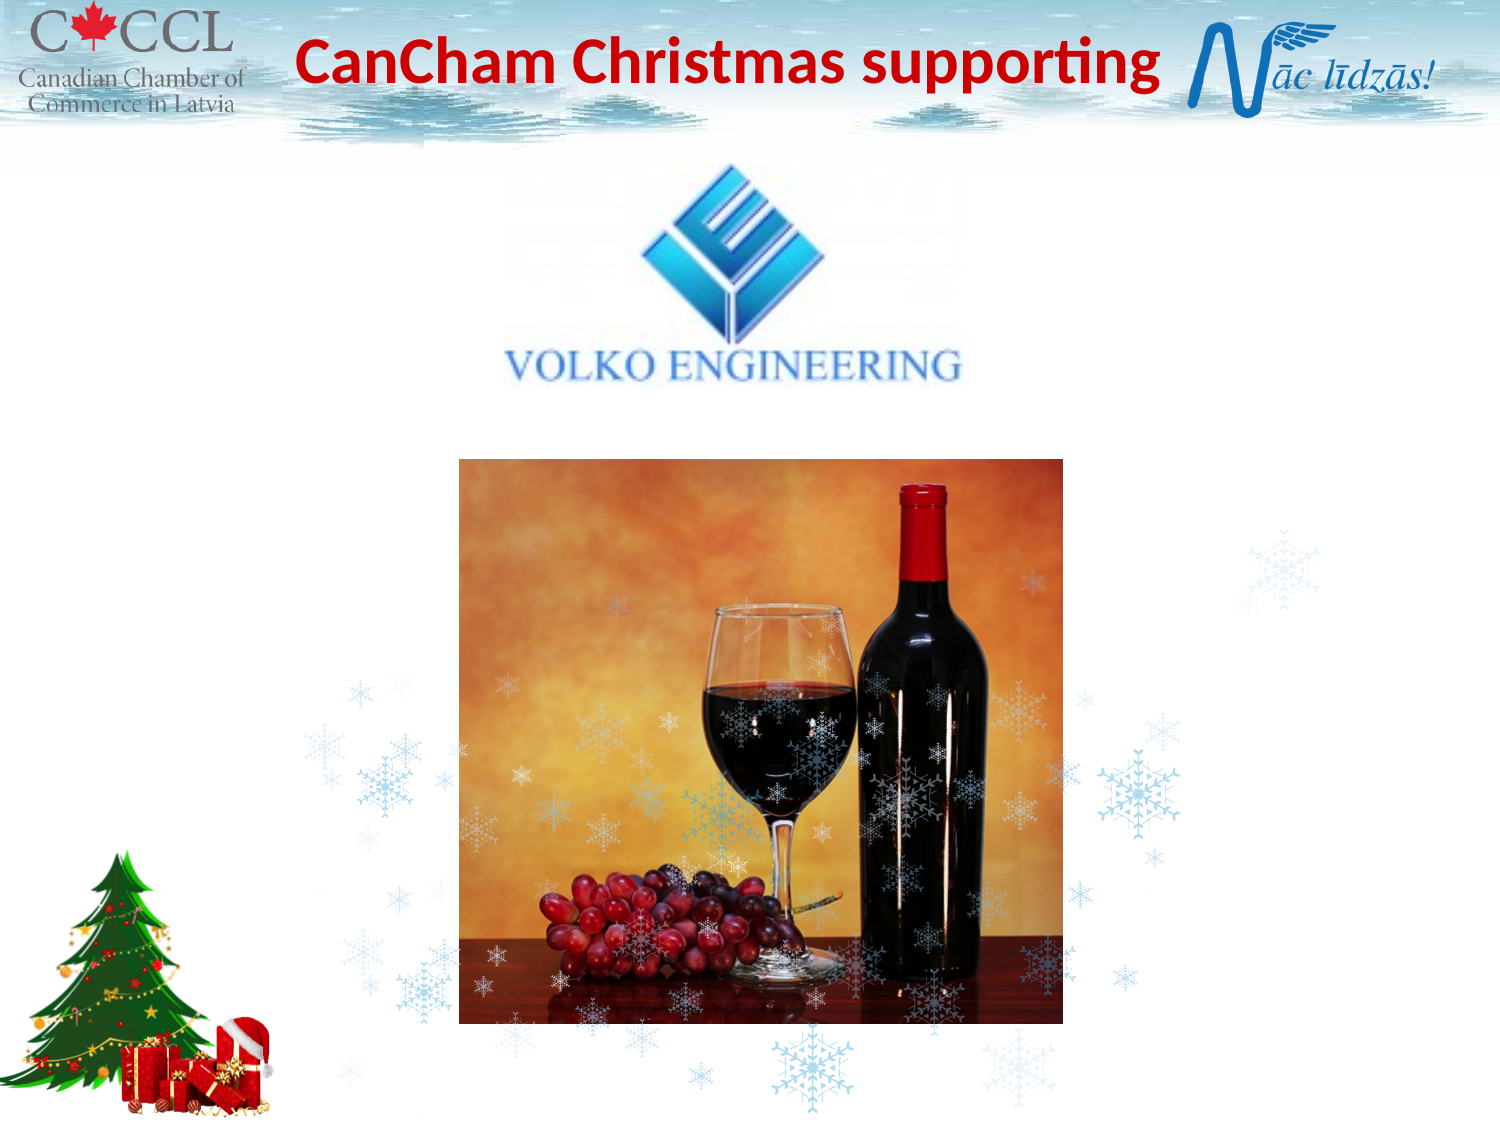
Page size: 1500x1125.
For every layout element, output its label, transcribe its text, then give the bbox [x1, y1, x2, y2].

picture [288, 459, 1322, 1125]
picture [503, 163, 963, 391]
text_box [1280, 0, 1500, 176]
text_box CanCham Christmas supporting [280, 9, 1280, 186]
text_box [0, 0, 1298, 176]
picture [19, 0, 247, 113]
picture [1175, 0, 1477, 130]
picture [0, 849, 281, 1125]
